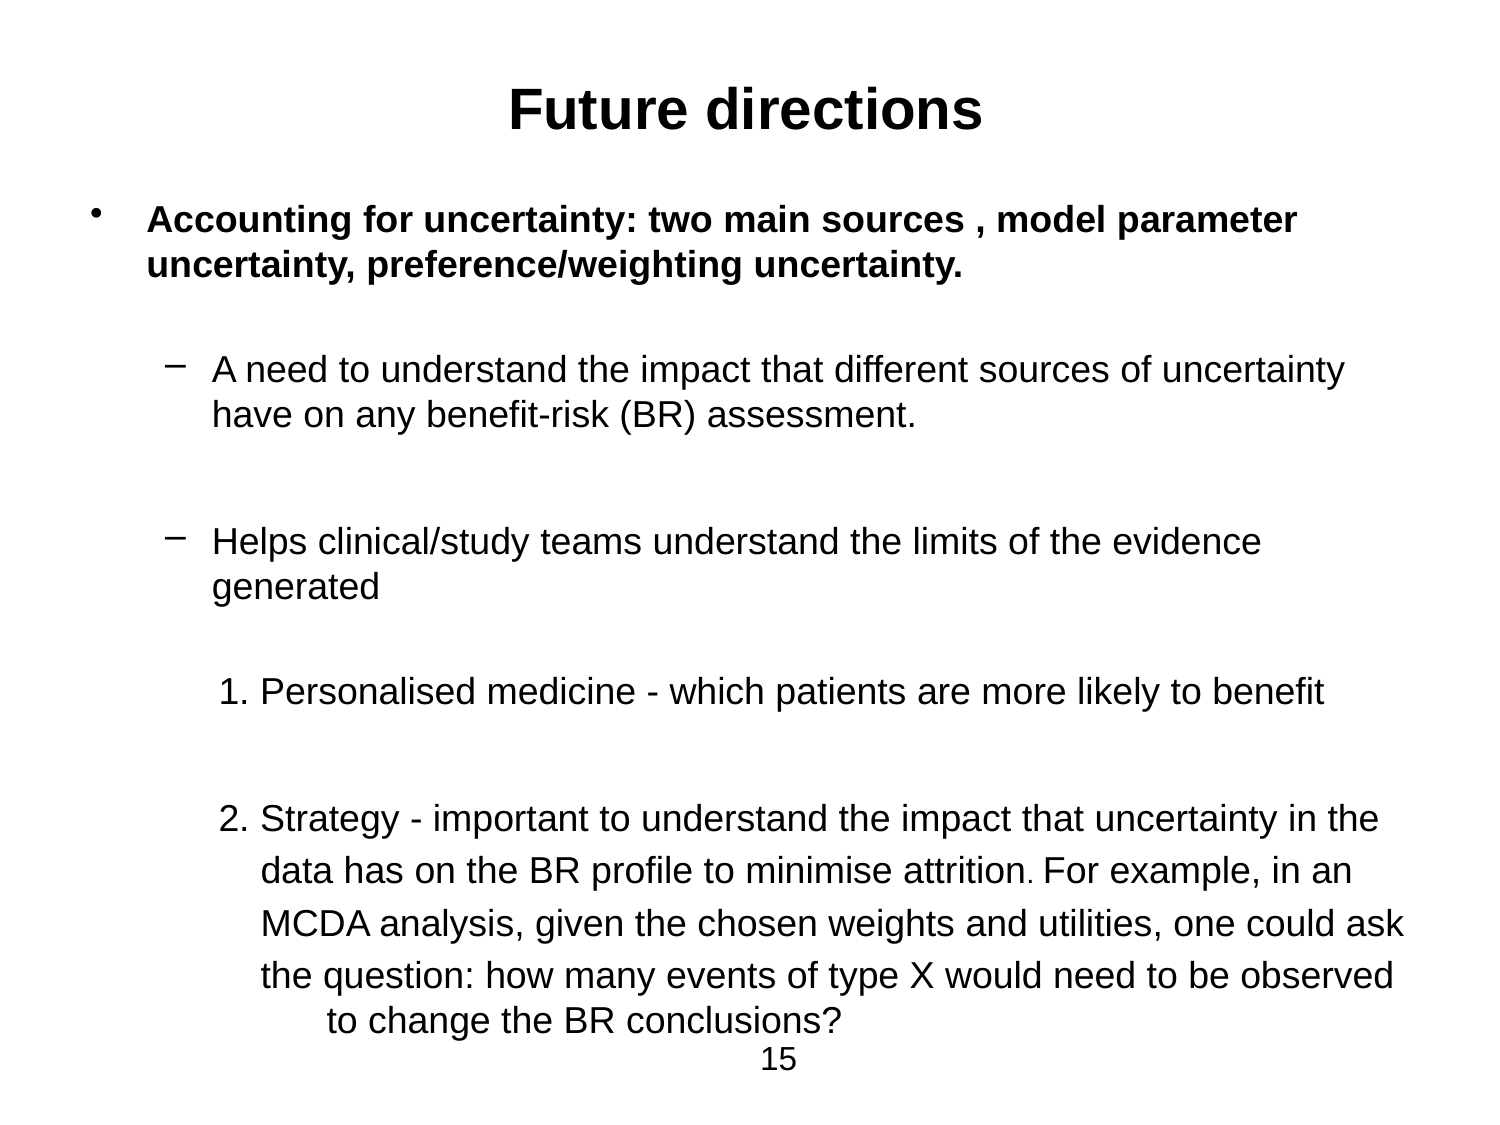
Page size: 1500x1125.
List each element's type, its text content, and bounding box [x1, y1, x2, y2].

title Future directions [87, 12, 1438, 200]
text_box 15 [745, 1029, 813, 1085]
list Accounting for uncertainty: two main sources , model parameter uncertainty, preference/weighting uncertainty. A need to understand the impact that different sources of uncertainty have on any benefit-risk (BR) assessment. Helps clinical/study teams understand the limits of the evidence generated 1. Personalised medicine - which patients are more likely to benefit 2. Strategy - important to understand the impact that uncertainty in the data has on the BR profile to minimise attrition. For example, in an MCDA analysis, given the chosen weights and utilities, one could ask the question: how many events of type X would need to be observed to change the BR conclusions? [75, 187, 1425, 1030]
